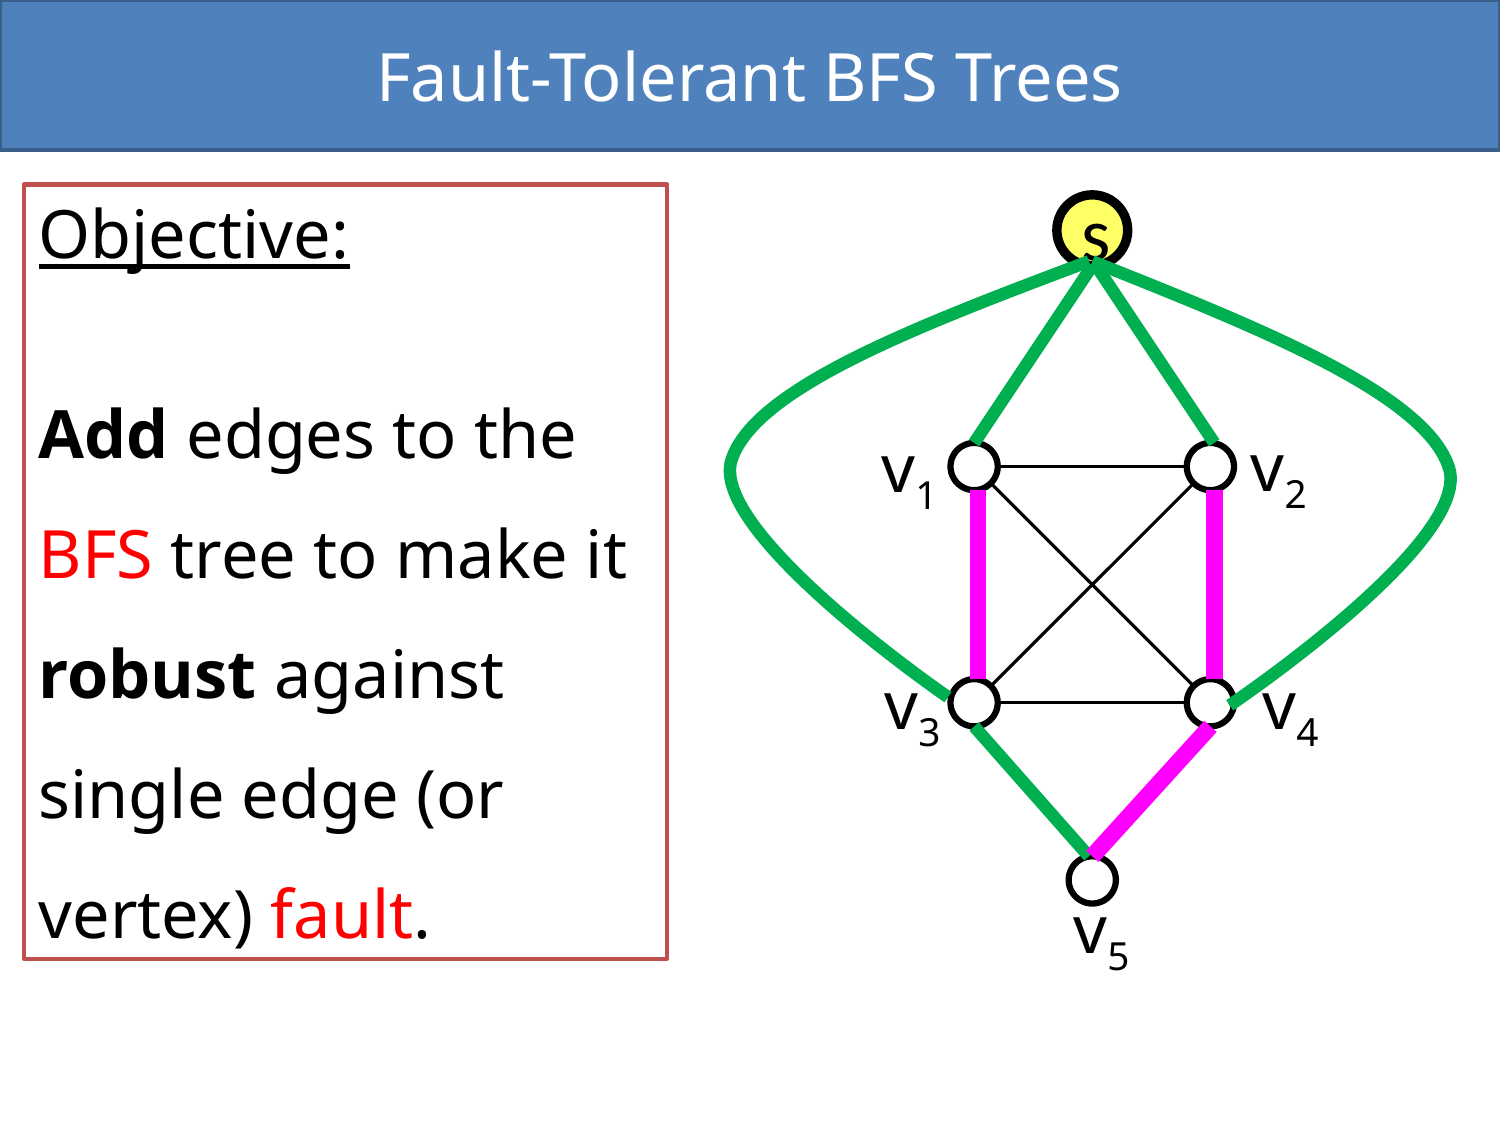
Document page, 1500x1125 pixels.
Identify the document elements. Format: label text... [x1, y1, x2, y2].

text_box Objective: Add edges to the BFS tree to make it robust against single edge (or vertex) fault. [22, 182, 669, 961]
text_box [729, 194, 1451, 977]
text_box Fault-Tolerant BFS Trees [0, 0, 1500, 152]
